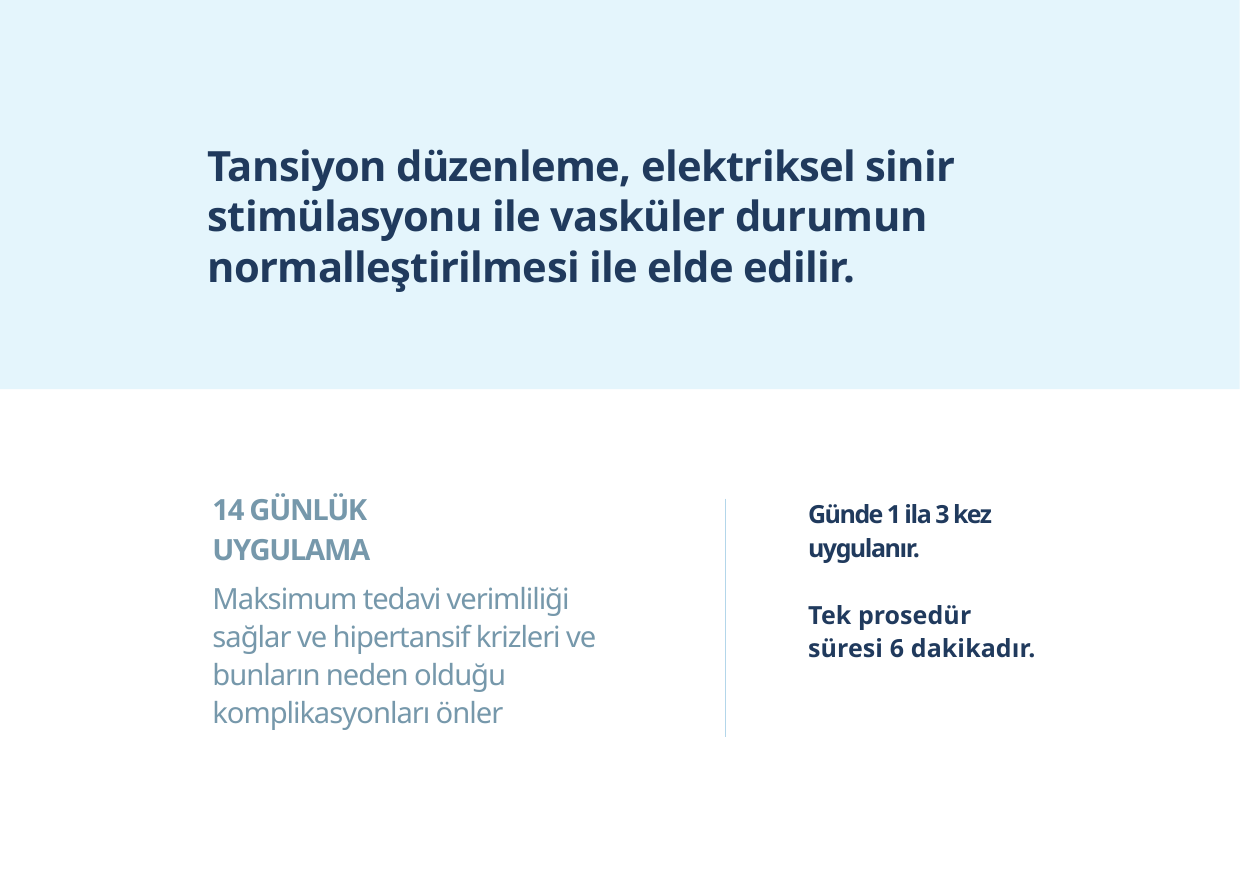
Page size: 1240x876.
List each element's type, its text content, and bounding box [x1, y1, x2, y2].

text_box 14 GÜNLÜK UYGULAMA Maksimum tedavi verimliliği sağlar ve hipertansif krizleri ve bunların neden olduğu komplikasyonları önler [210, 483, 646, 729]
text_box Günde 1 ila 3 kez uygulanır. Tek prosedür süresi 6 dakikadır. [806, 493, 1045, 663]
title Tansiyon düzenleme, elektriksel sinir stimülasyonu ile vasküler durumun normalleştirilmesi ile elde edilir. [205, 137, 1001, 291]
